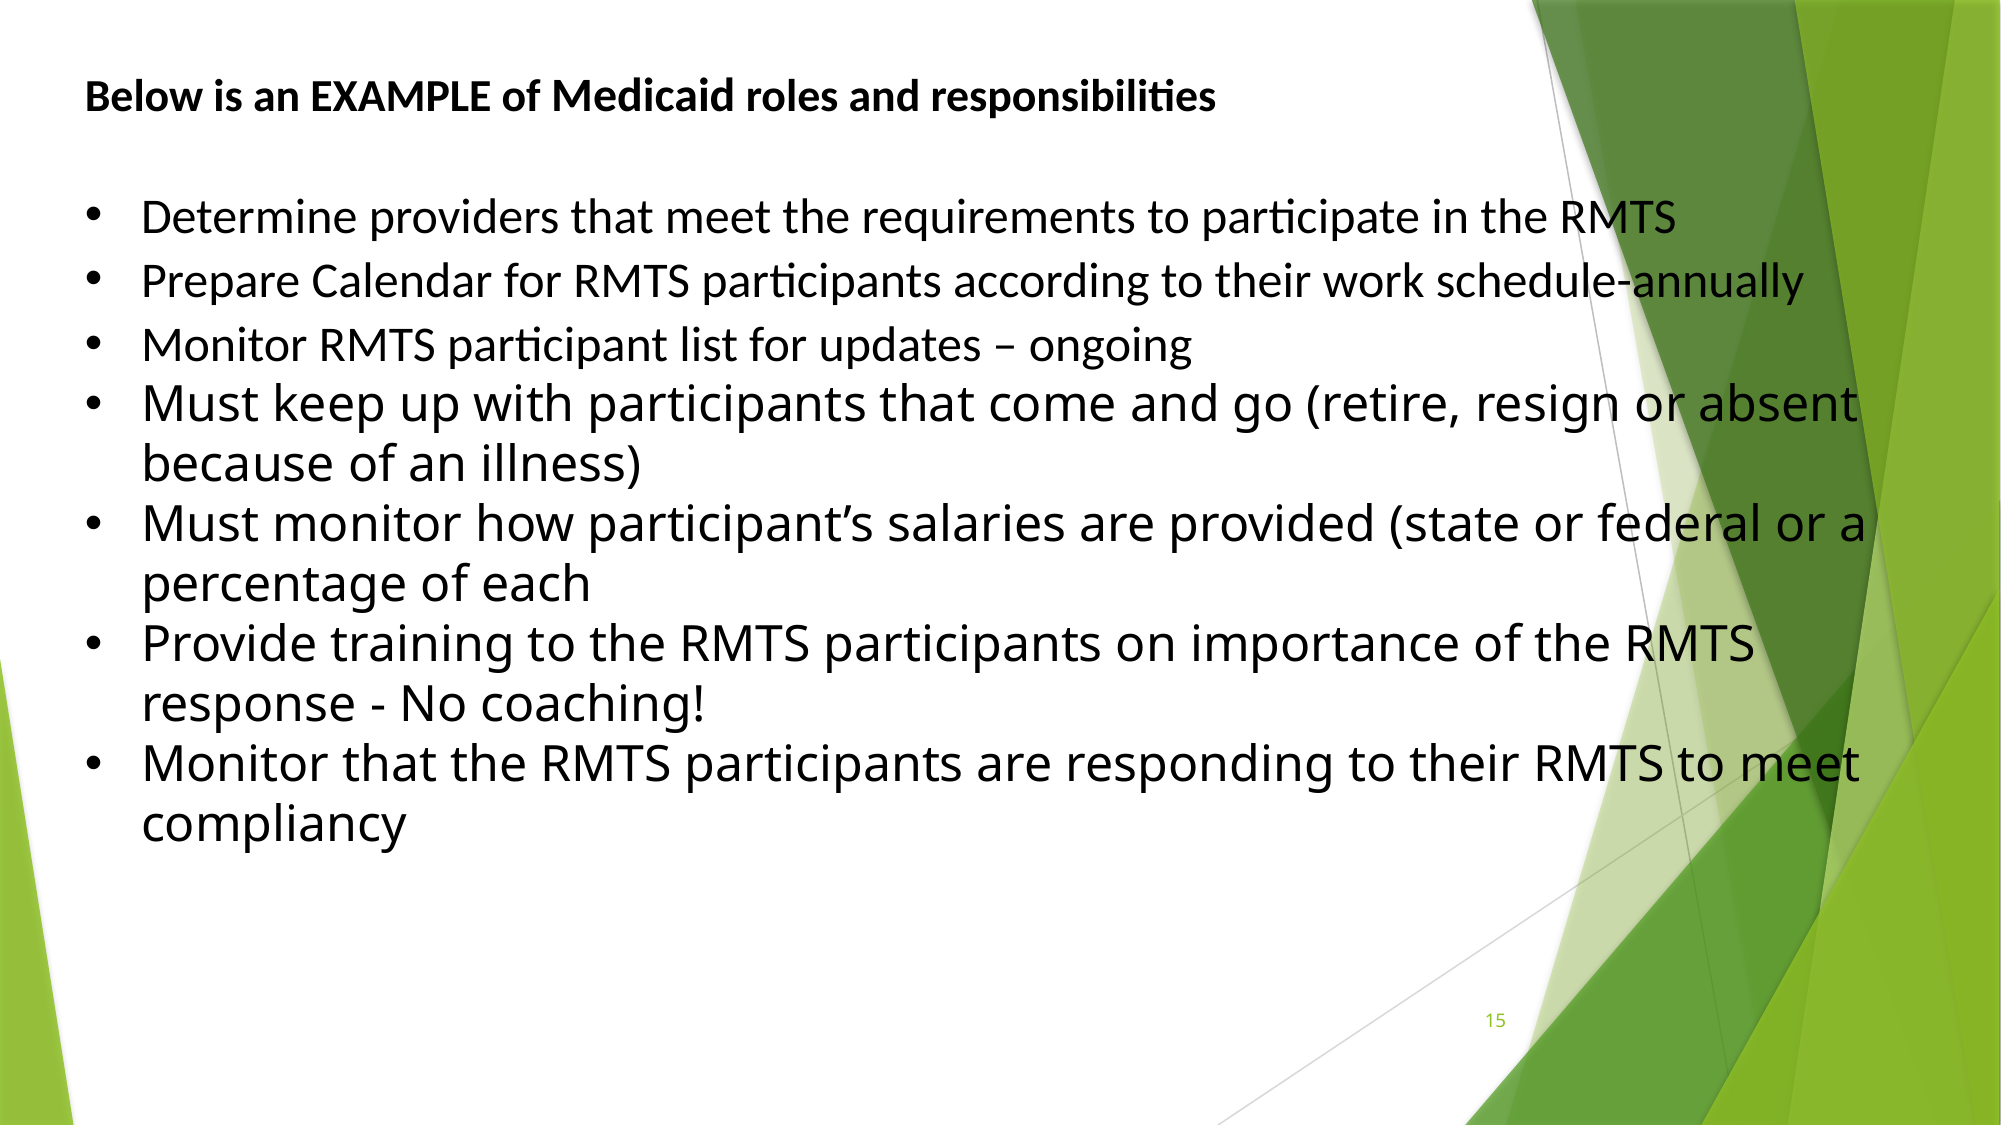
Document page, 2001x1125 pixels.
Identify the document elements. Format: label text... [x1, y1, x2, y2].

text_box Below is an EXAMPLE of Medicaid roles and responsibilities Determine providers that meet the requirements to participate in the RMTS Prepare Calendar for RMTS participants according to their work schedule-annually Monitor RMTS participant list for updates – ongoing Must keep up with participants that come and go (retire, resign or absent because of an illness) Must monitor how participant’s salaries are provided (state or federal or a percentage of each Provide training to the RMTS participants on importance of the RMTS response - No coaching! Monitor that the RMTS participants are responding to their RMTS to meet compliancy [69, 51, 1970, 1125]
